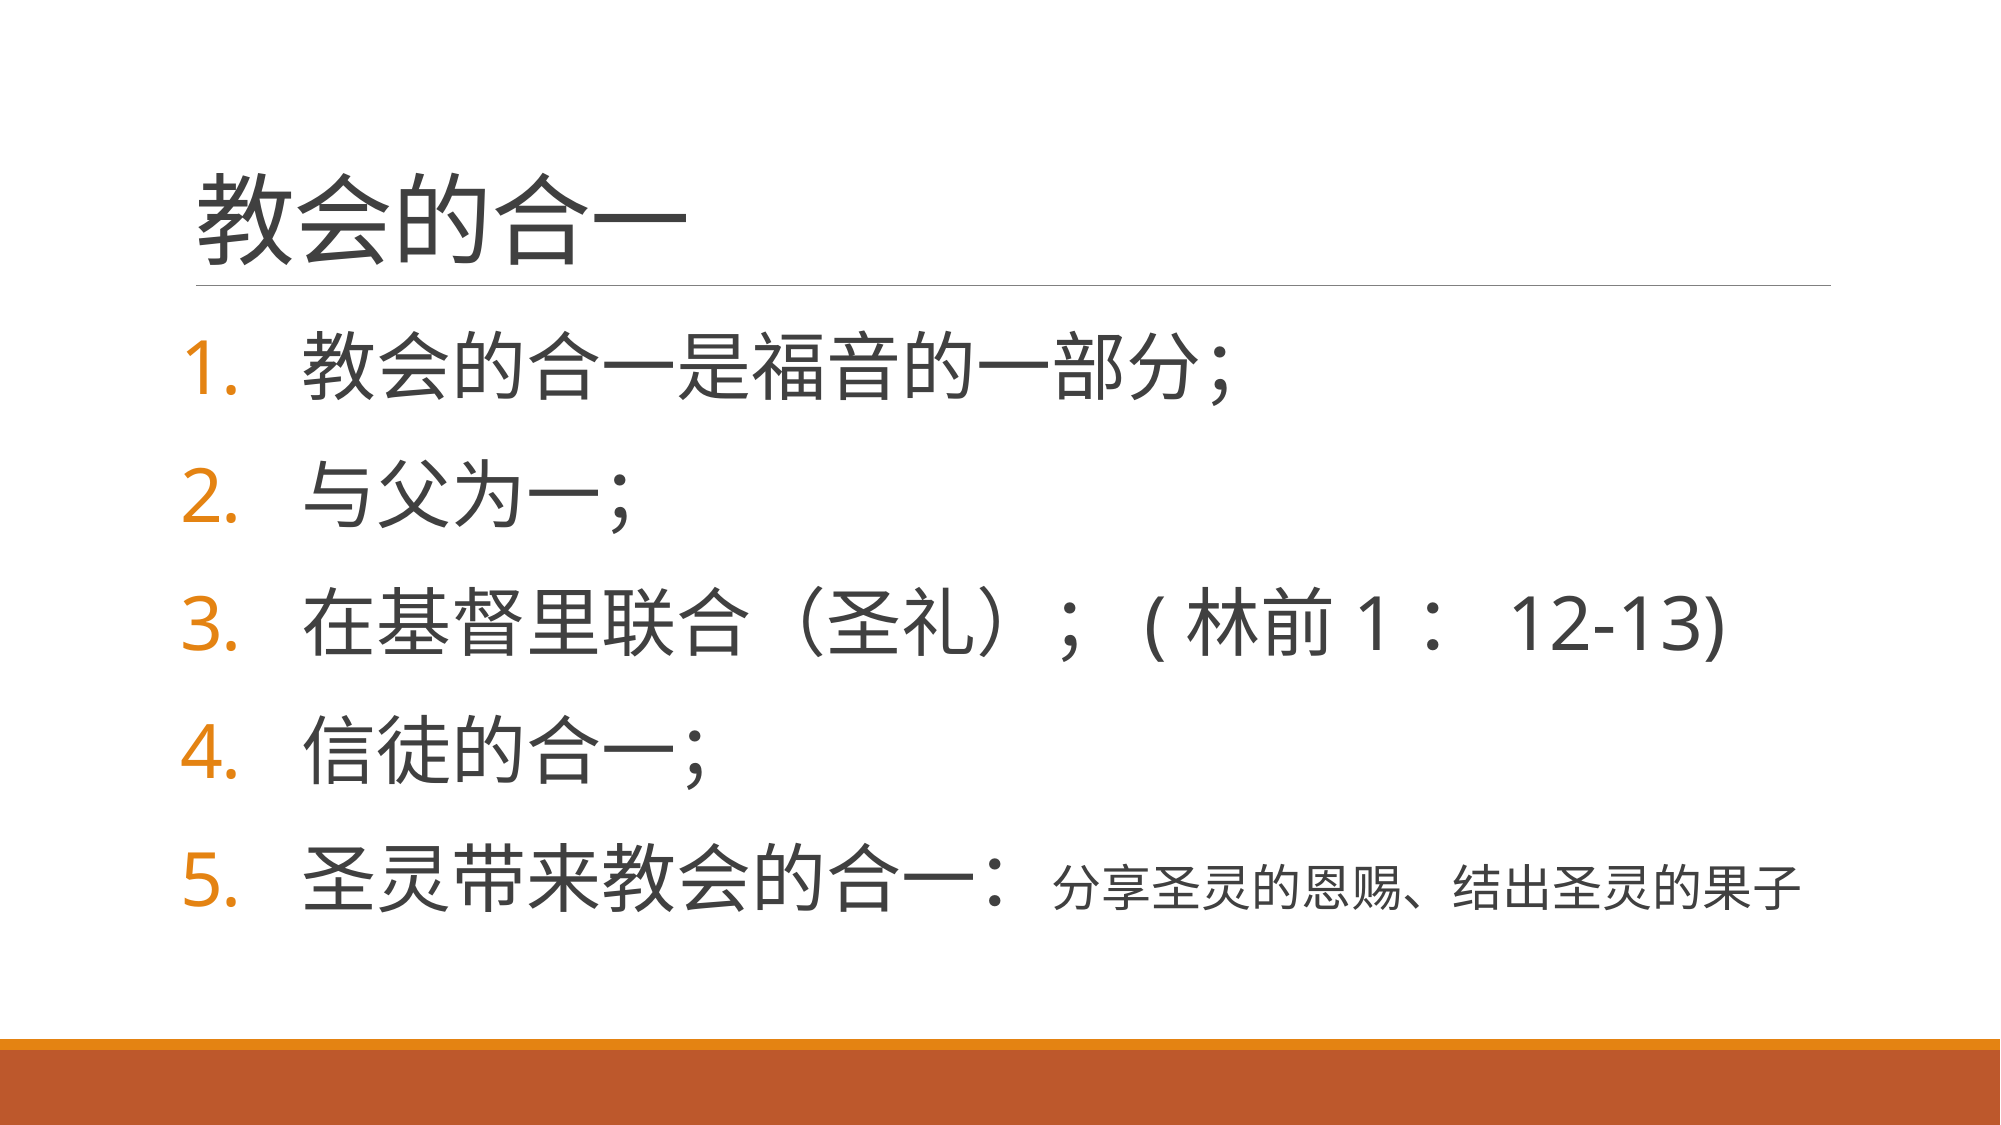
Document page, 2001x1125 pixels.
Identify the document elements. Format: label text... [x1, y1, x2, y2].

title 教会的合一 [180, 47, 1830, 285]
list 教会的合一是福音的一部分； 与父为一； 在基督里联合（圣礼）；(林前1：12-13) 信徒的合一； 圣灵带来教会的合一：分享圣灵的恩赐、结出圣灵的果子 [180, 302, 1830, 963]
